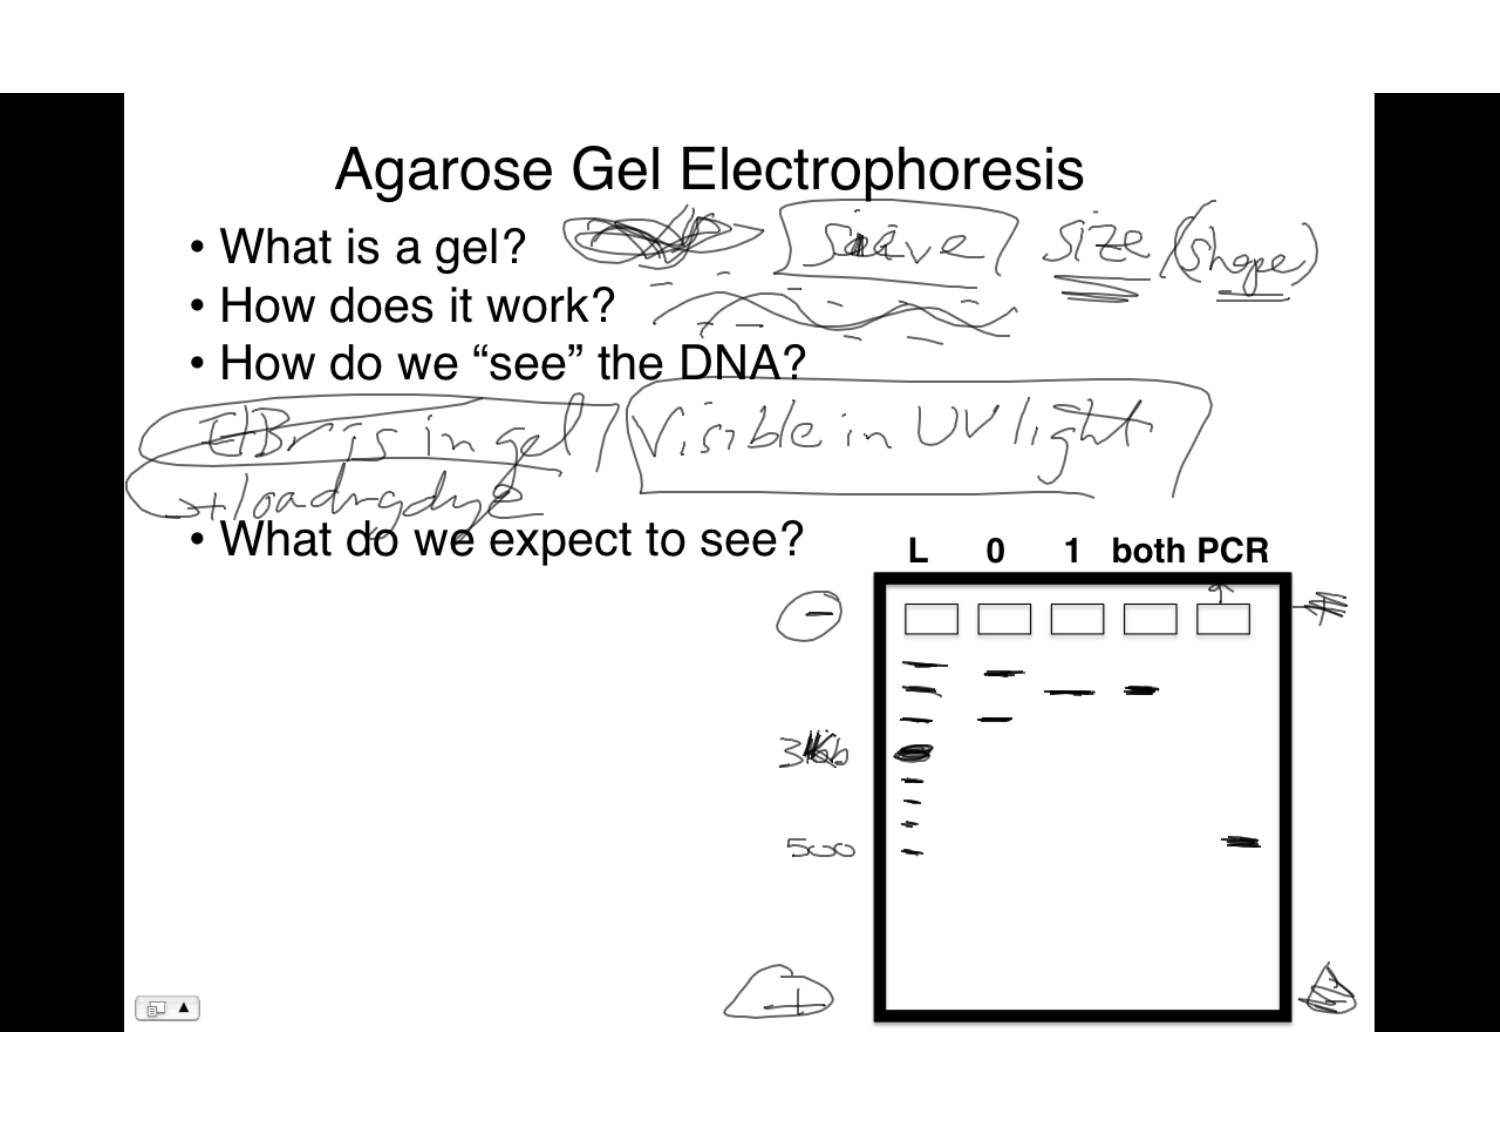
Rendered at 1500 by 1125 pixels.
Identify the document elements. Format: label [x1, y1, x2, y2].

picture [0, 93, 1500, 1032]
